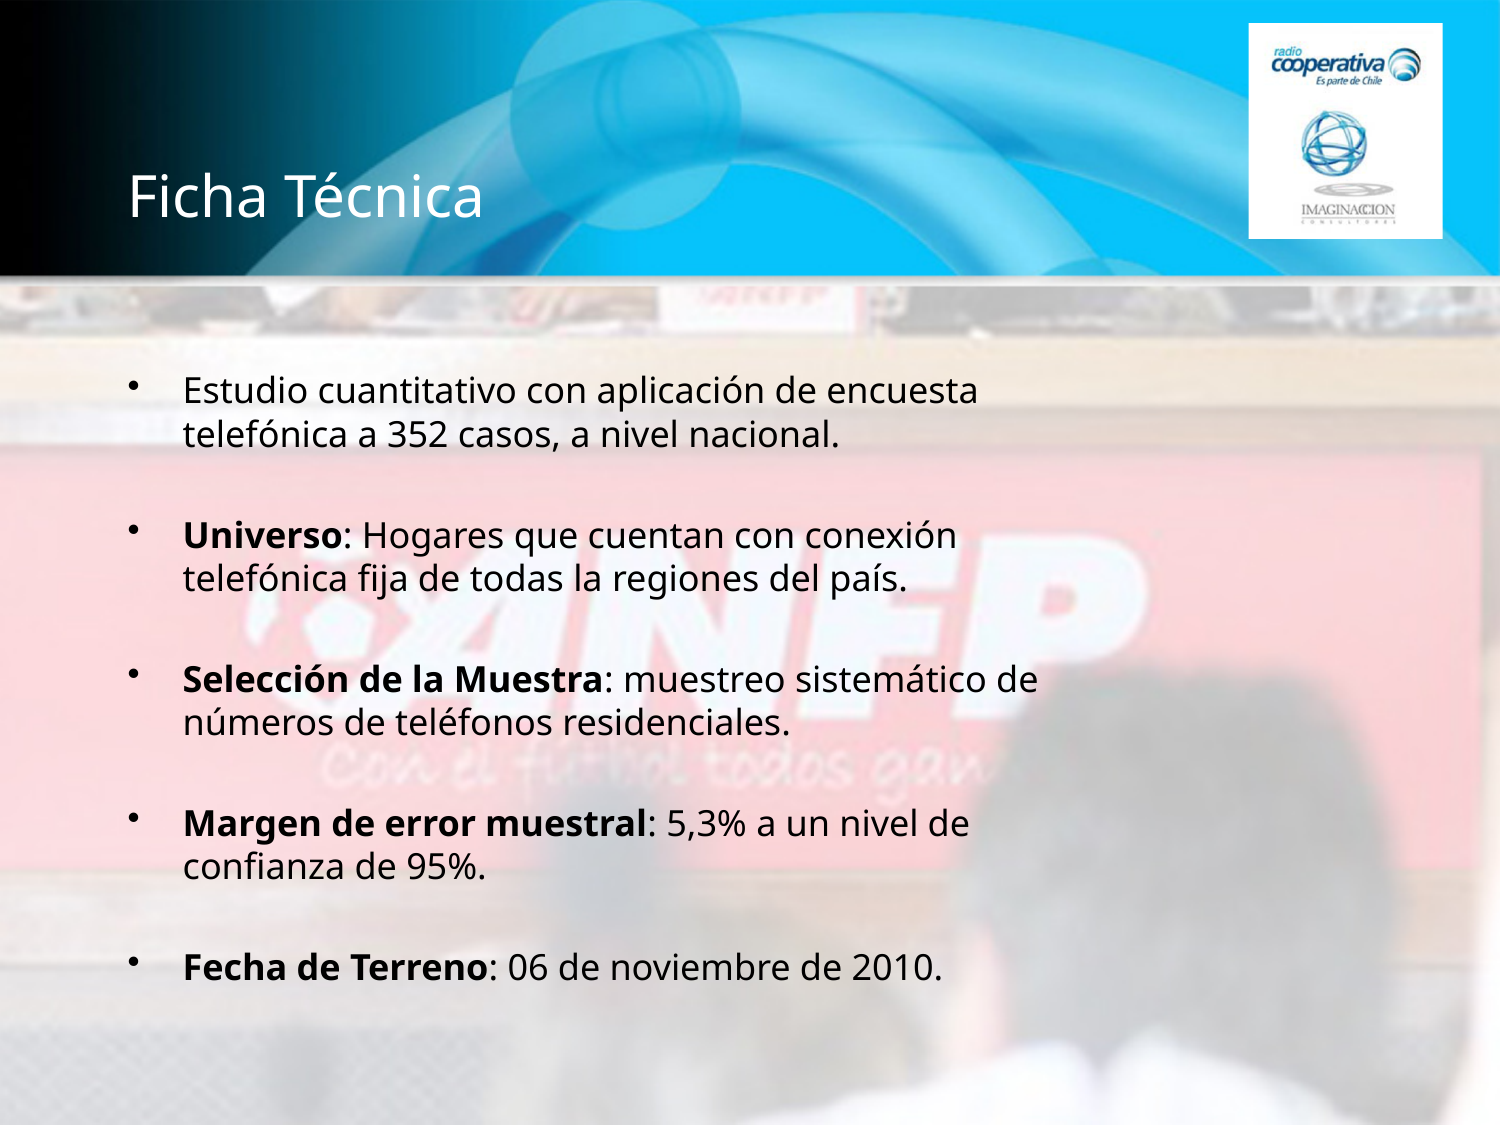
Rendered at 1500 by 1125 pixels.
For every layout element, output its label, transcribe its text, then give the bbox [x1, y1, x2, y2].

picture [0, 0, 1500, 1125]
title Ficha Técnica [112, 99, 1235, 288]
list Estudio cuantitativo con aplicación de encuesta telefónica a 352 casos, a nivel nacional. Universo: Hogares que cuentan con conexión telefónica fija de todas la regiones del país. Selección de la Muestra: muestreo sistemático de números de teléfonos residenciales. Margen de error muestral: 5,3% a un nivel de confianza de 95%. Fecha de Terreno: 06 de noviembre de 2010. [112, 360, 1058, 1012]
